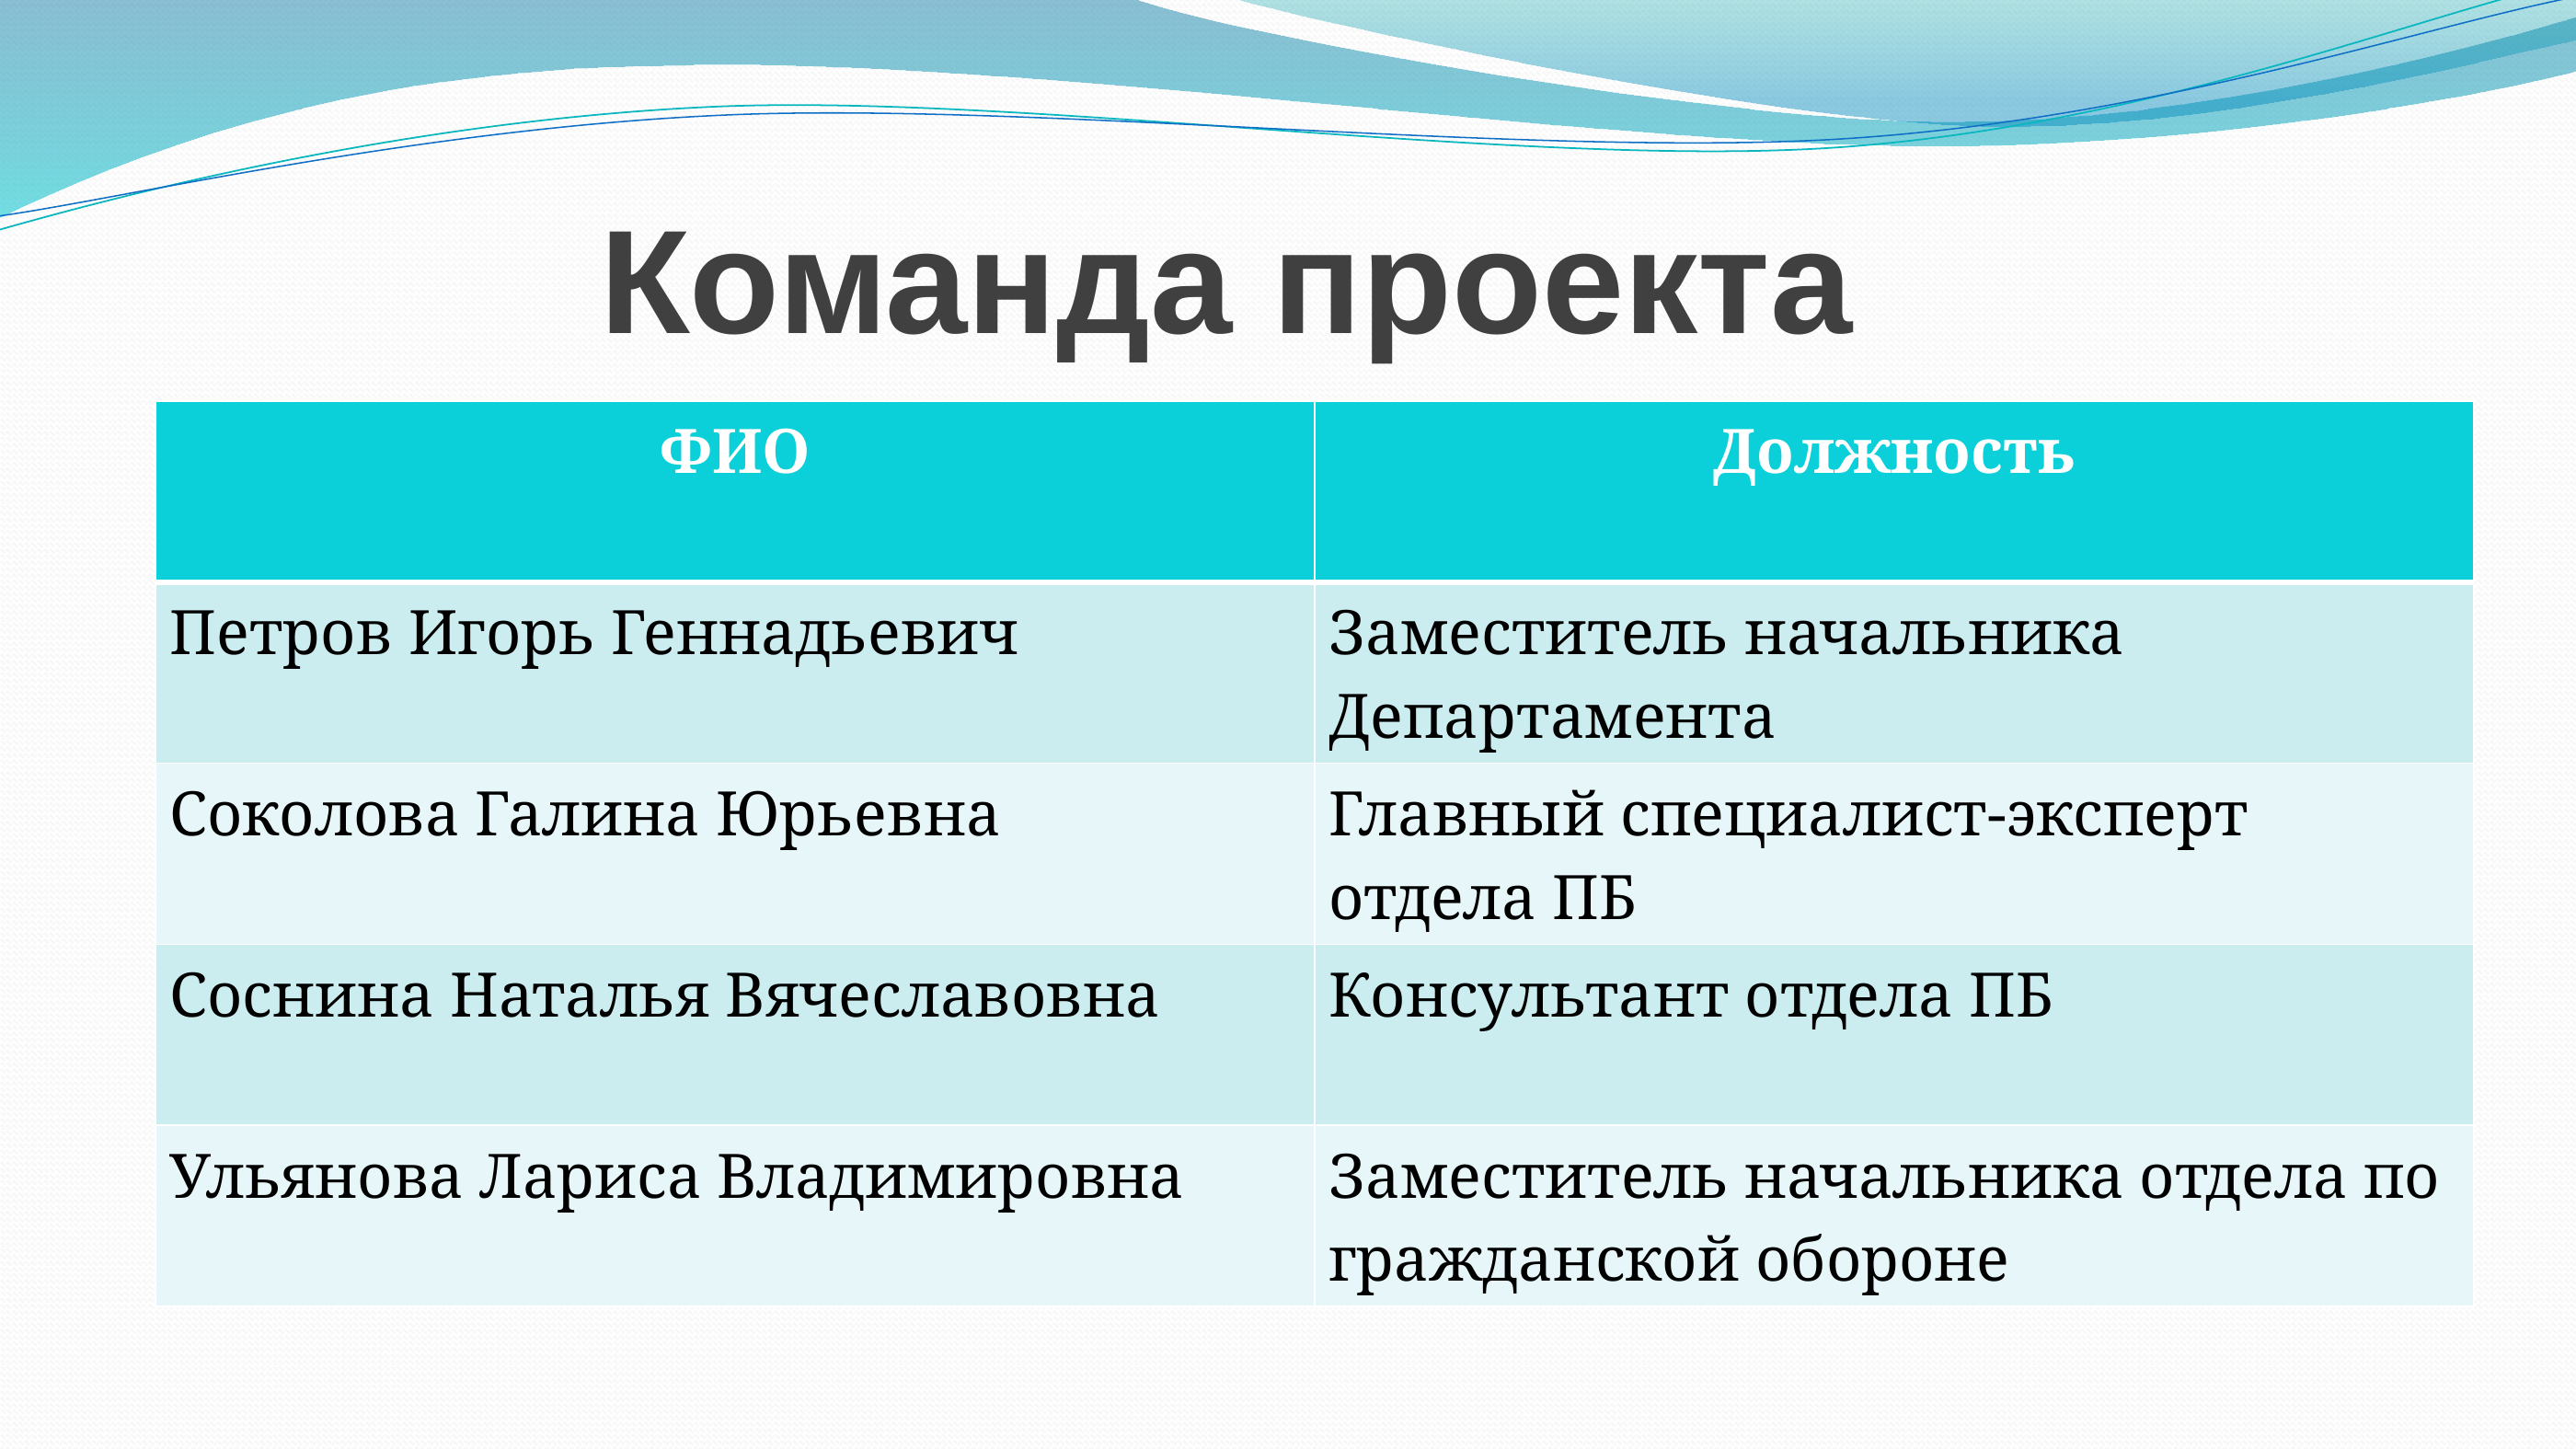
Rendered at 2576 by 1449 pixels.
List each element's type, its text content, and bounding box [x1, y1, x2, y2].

table_cell Соколова Галина Юрьевна [156, 764, 1314, 944]
list Команда проекта [152, 185, 2302, 401]
table_cell Заместитель начальника Департамента [1316, 585, 2473, 763]
table_header Должность [1316, 402, 2473, 580]
table_cell Заместитель начальника отдела по гражданской обороне [1316, 1126, 2473, 1305]
table_cell Консультант отдела ПБ [1316, 945, 2473, 1124]
table_cell Ульянова Лариса Владимировна [156, 1126, 1314, 1305]
table_header ФИО [156, 402, 1314, 580]
table_cell Главный специалист-эксперт отдела ПБ [1316, 764, 2473, 944]
table_cell Соснина Наталья Вячеславовна [156, 945, 1314, 1124]
table_cell Петров Игорь Геннадьевич [156, 585, 1314, 763]
